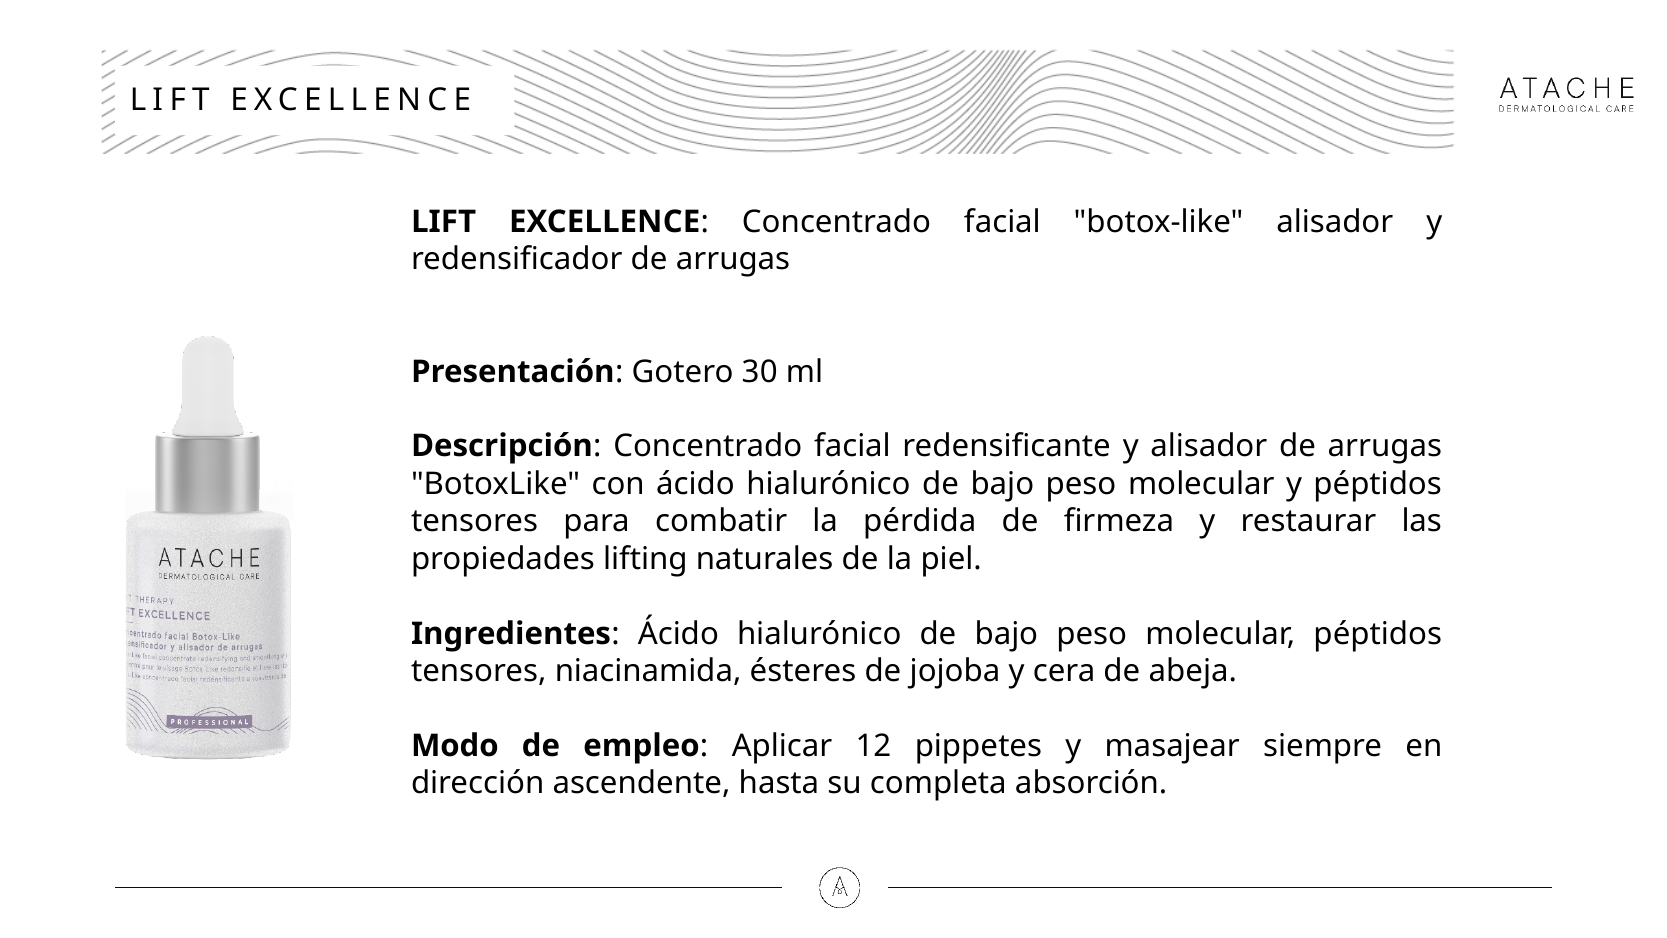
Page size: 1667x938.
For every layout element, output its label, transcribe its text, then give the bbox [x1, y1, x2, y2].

picture [119, 315, 295, 764]
title LIFT EXCELLENCE [114, 65, 515, 136]
picture [72, 18, 1667, 177]
text_box LIFT EXCELLENCE: Concentrado facial "botox-like" alisador y redensificador de arrugas Presentación: Gotero 30 ml Descripción: Concentrado facial redensificante y alisador de arrugas "BotoxLike" con ácido hialurónico de bajo peso molecular y péptidos tensores para combatir la pérdida de firmeza y restaurar las propiedades lifting naturales de la piel. Ingredientes: Ácido hialurónico de bajo peso molecular, péptidos tensores, niacinamida, ésteres de jojoba y cera de abeja. Modo de empleo: Aplicar 12 pippetes y masajear siempre en dirección ascendente, hasta su completa absorción. [396, 193, 1459, 920]
